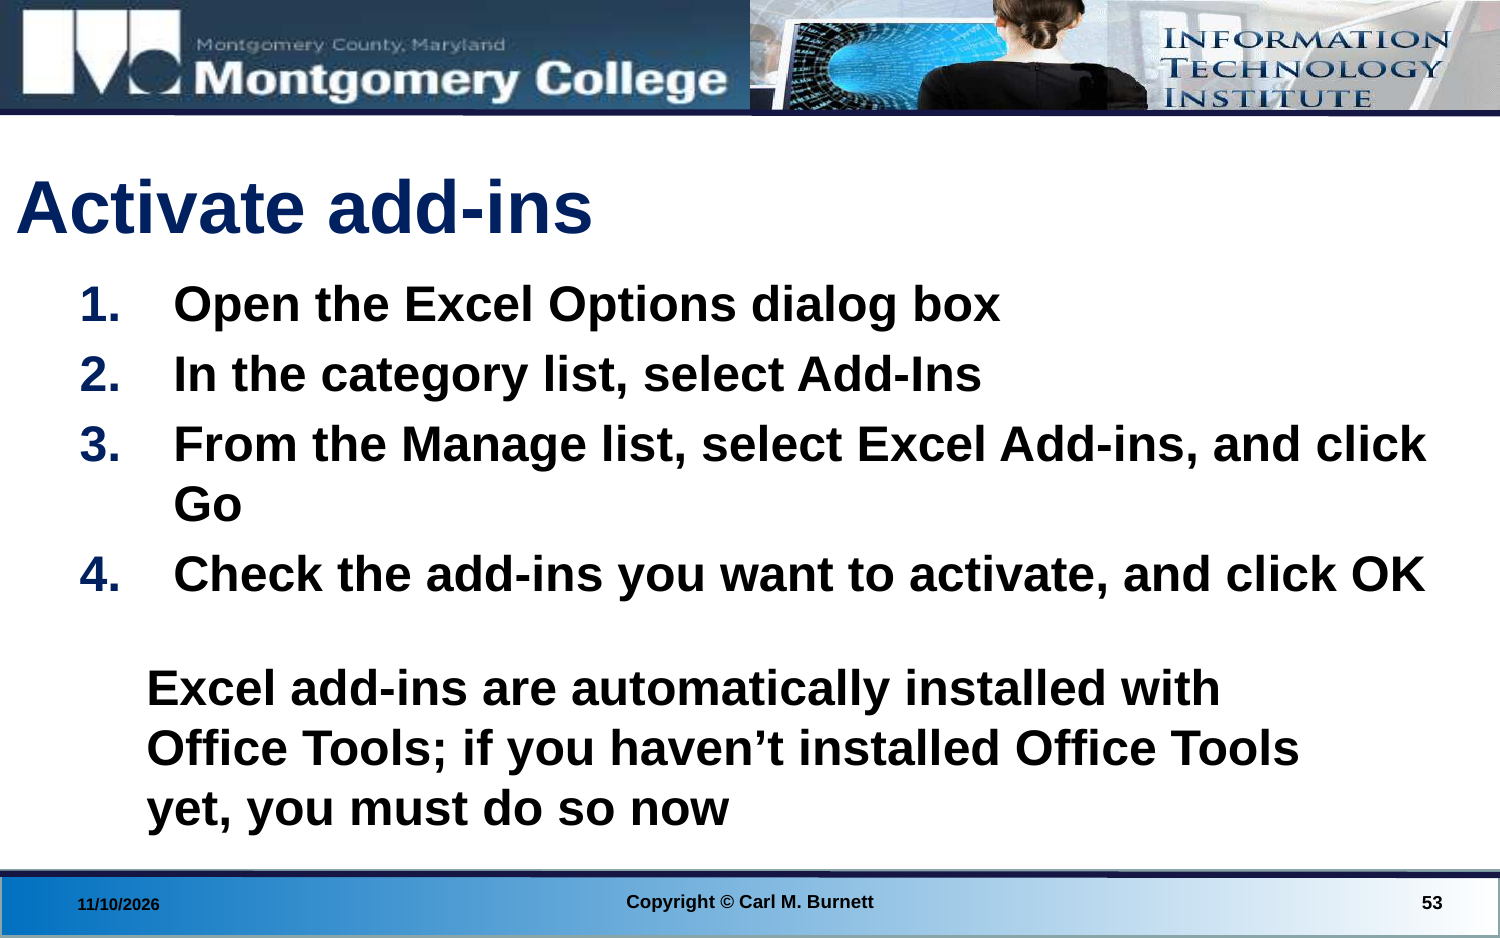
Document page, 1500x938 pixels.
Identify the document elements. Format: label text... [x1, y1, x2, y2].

text_box Excel add-ins are automatically installed with Office Tools; if you haven’t installed Office Tools yet, you must do so now [131, 647, 1369, 843]
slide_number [62, 887, 413, 921]
slide_number 53 [1107, 884, 1458, 921]
title Activate add-ins [0, 142, 1438, 264]
list Open the Excel Options dialog box In the category list, select Add-Ins From the Manage list, select Excel Add-ins, and click Go Check the add-ins you want to activate, and click OK [64, 264, 1500, 838]
picture [0, 0, 1500, 110]
footer Copyright © Carl M. Burnett [512, 882, 988, 920]
